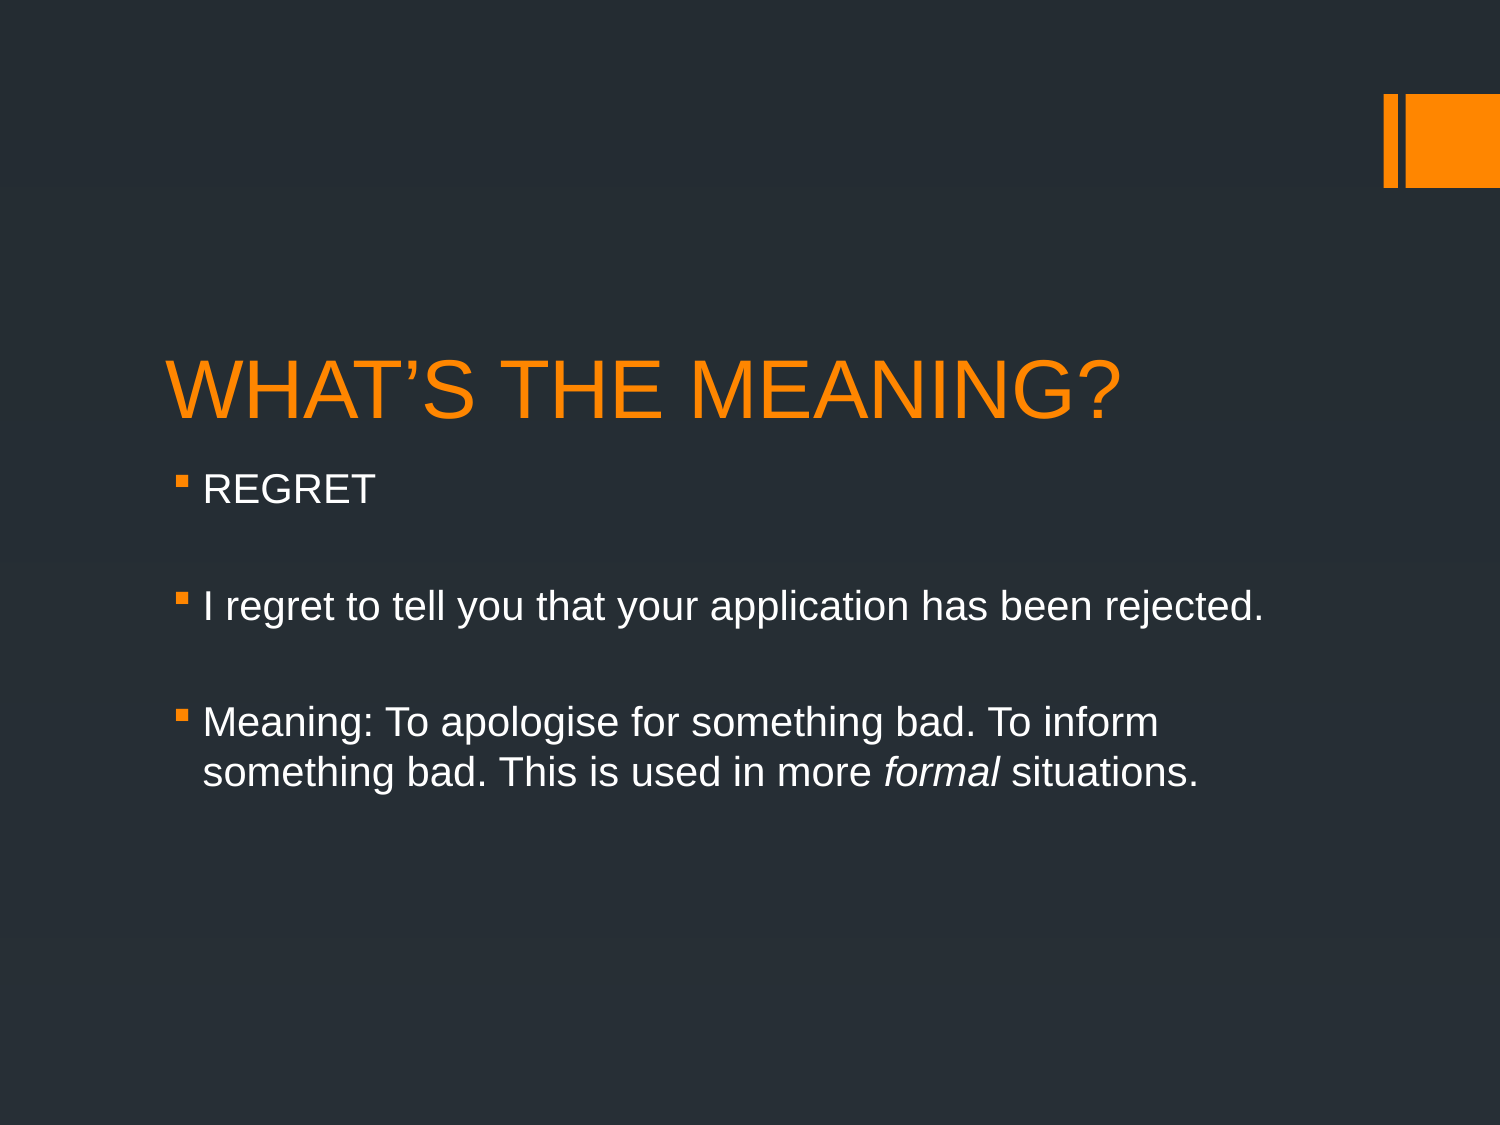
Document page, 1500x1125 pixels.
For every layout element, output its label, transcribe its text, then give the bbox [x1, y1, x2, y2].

list REGRET I regret to tell you that your application has been rejected. Meaning: To apologise for something bad. To inform something bad. This is used in more formal situations. [150, 454, 1350, 1035]
title WHAT’S THE MEANING? [150, 253, 1350, 443]
